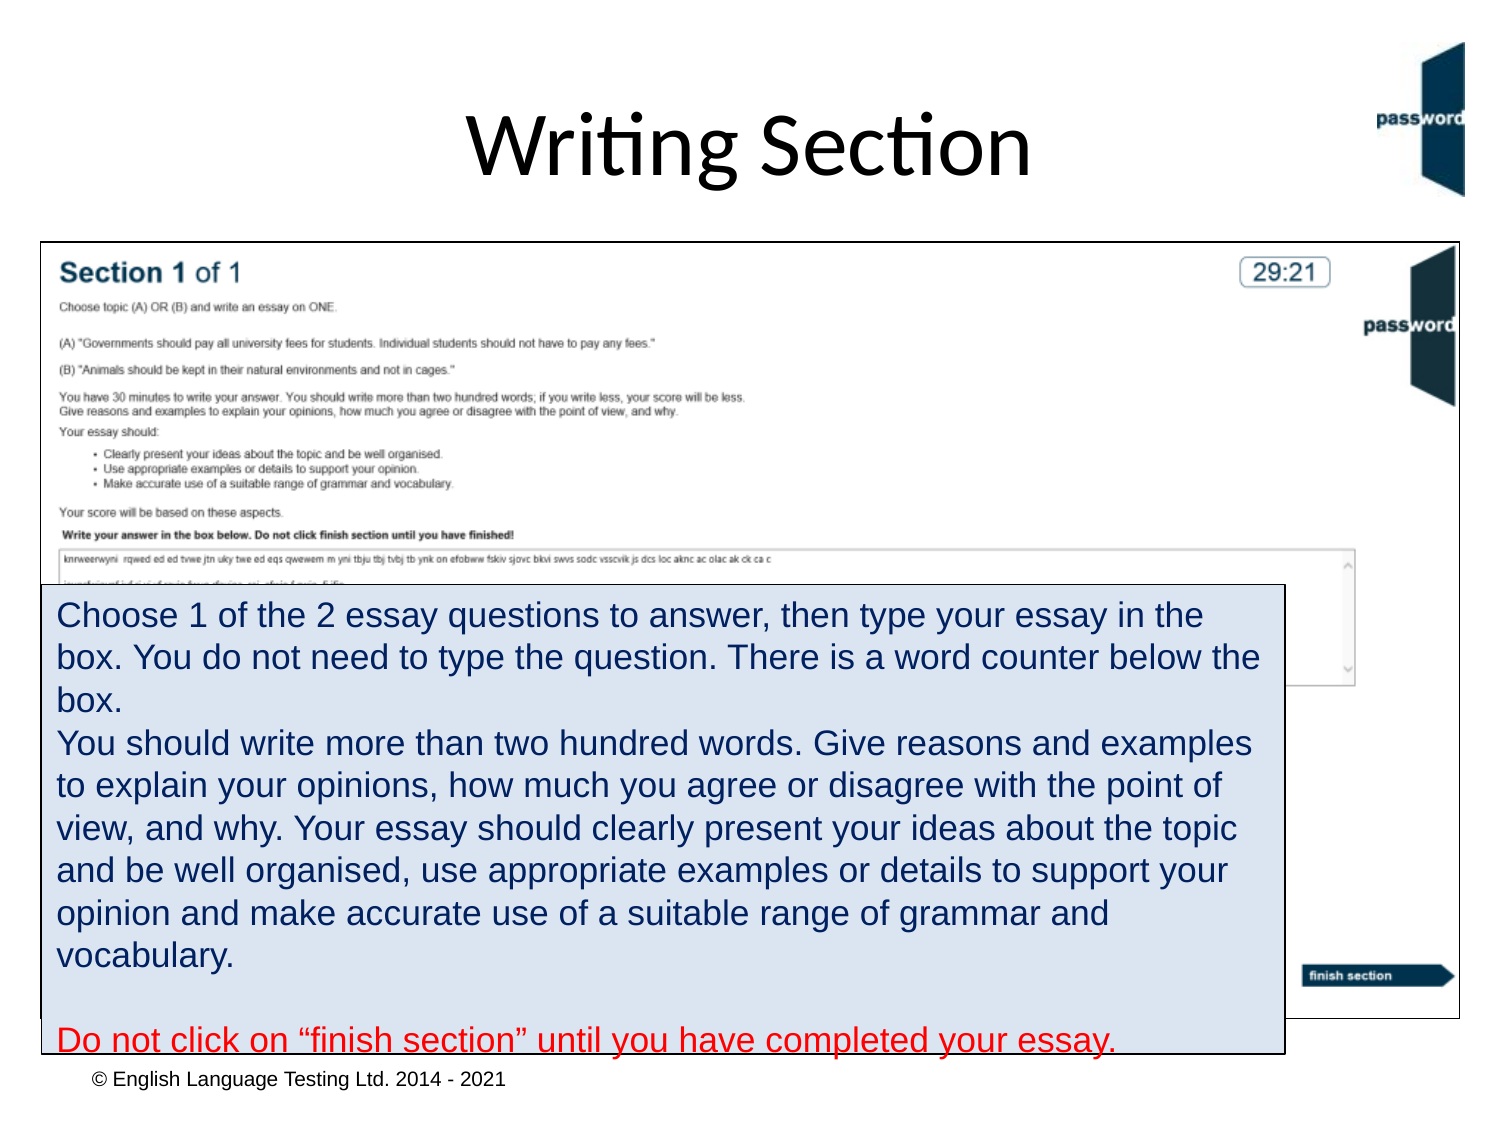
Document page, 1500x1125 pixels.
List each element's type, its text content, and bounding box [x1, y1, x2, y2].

text_box Choose 1 of the 2 essay questions to answer, then type your essay in the box. You do not need to type the question. There is a word counter below the box. You should write more than two hundred words. Give reasons and examples to explain your opinions, how much you agree or disagree with the point of view, and why. Your essay should clearly present your ideas about the topic and be well organised, use appropriate examples or details to support your opinion and make accurate use of a suitable range of grammar and vocabulary. Do not click on “finish section” until you have completed your essay. [41, 1024, 1286, 1055]
picture [41, 242, 1459, 1019]
title Writing Section [75, 45, 1425, 233]
picture [1377, 42, 1465, 197]
